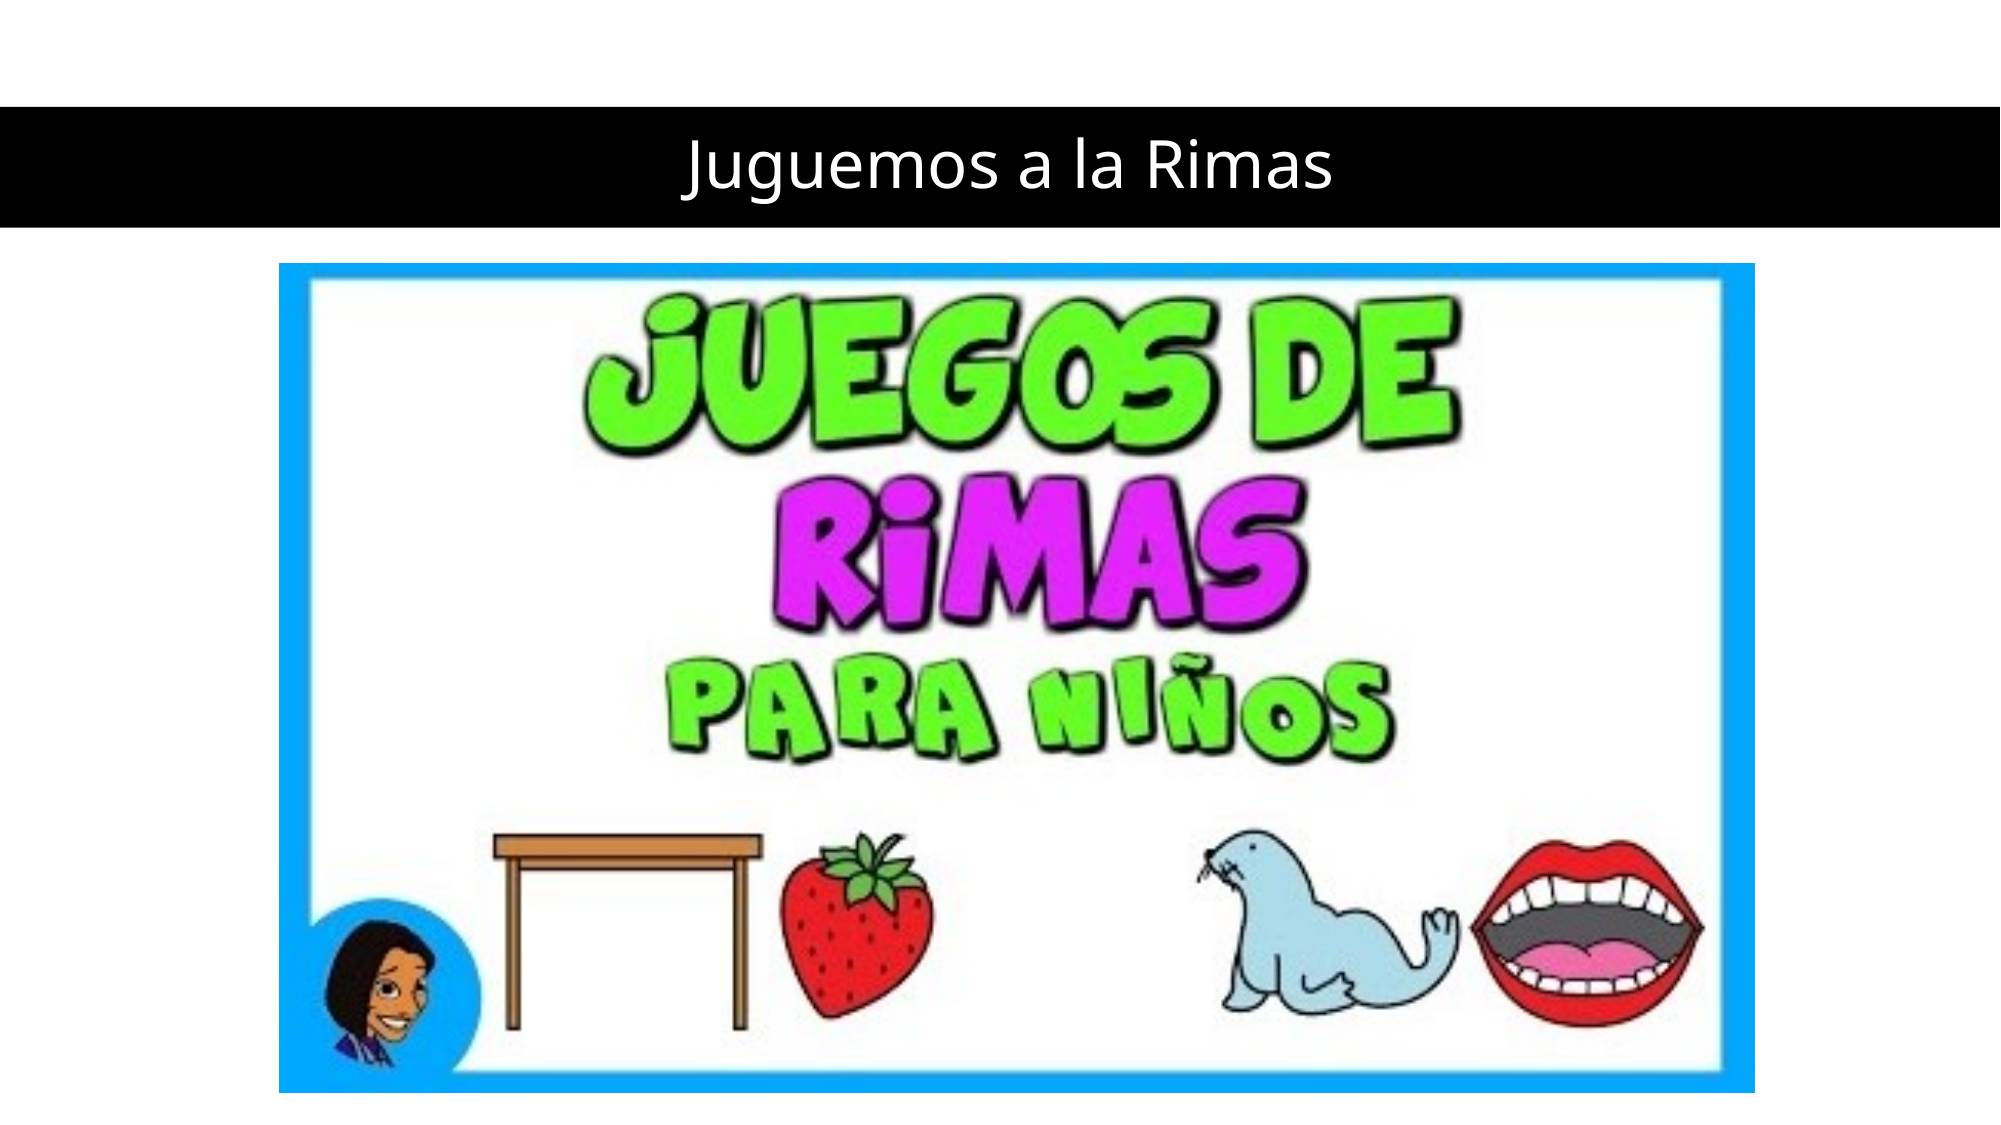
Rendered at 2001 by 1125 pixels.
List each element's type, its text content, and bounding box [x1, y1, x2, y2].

text_box [0, 106, 2000, 229]
title Juguemos a la Rimas [91, 105, 1931, 228]
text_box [278, 262, 1756, 1094]
